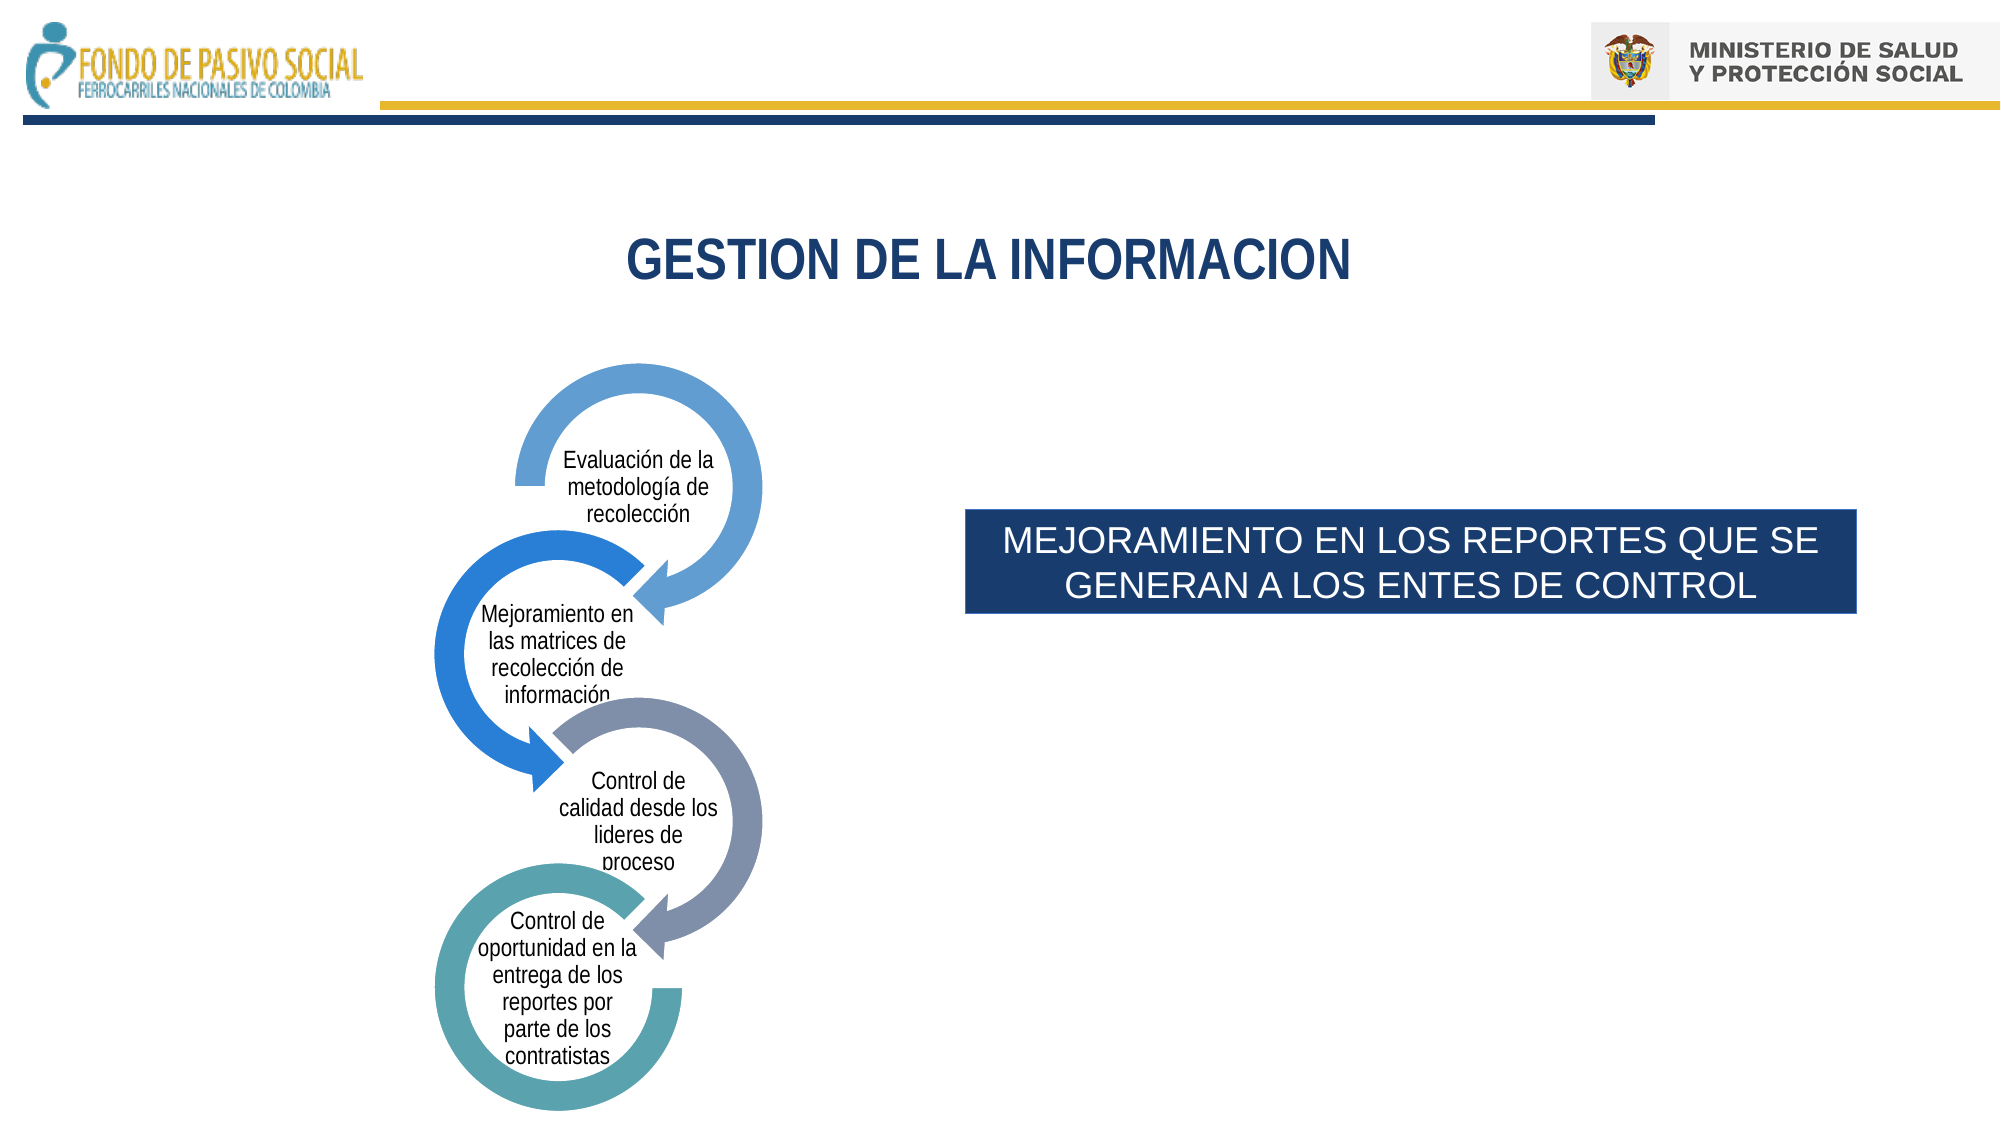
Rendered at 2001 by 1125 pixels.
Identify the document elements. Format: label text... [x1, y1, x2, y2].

picture [1591, 22, 2000, 100]
picture [26, 22, 363, 109]
text_box MEJORAMIENTO EN LOS REPORTES QUE SE GENERAN A LOS ENTES DE CONTROL [1391, 509, 1857, 614]
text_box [0, 342, 1391, 1112]
text_box GESTION DE LA INFORMACION [236, 213, 1641, 299]
